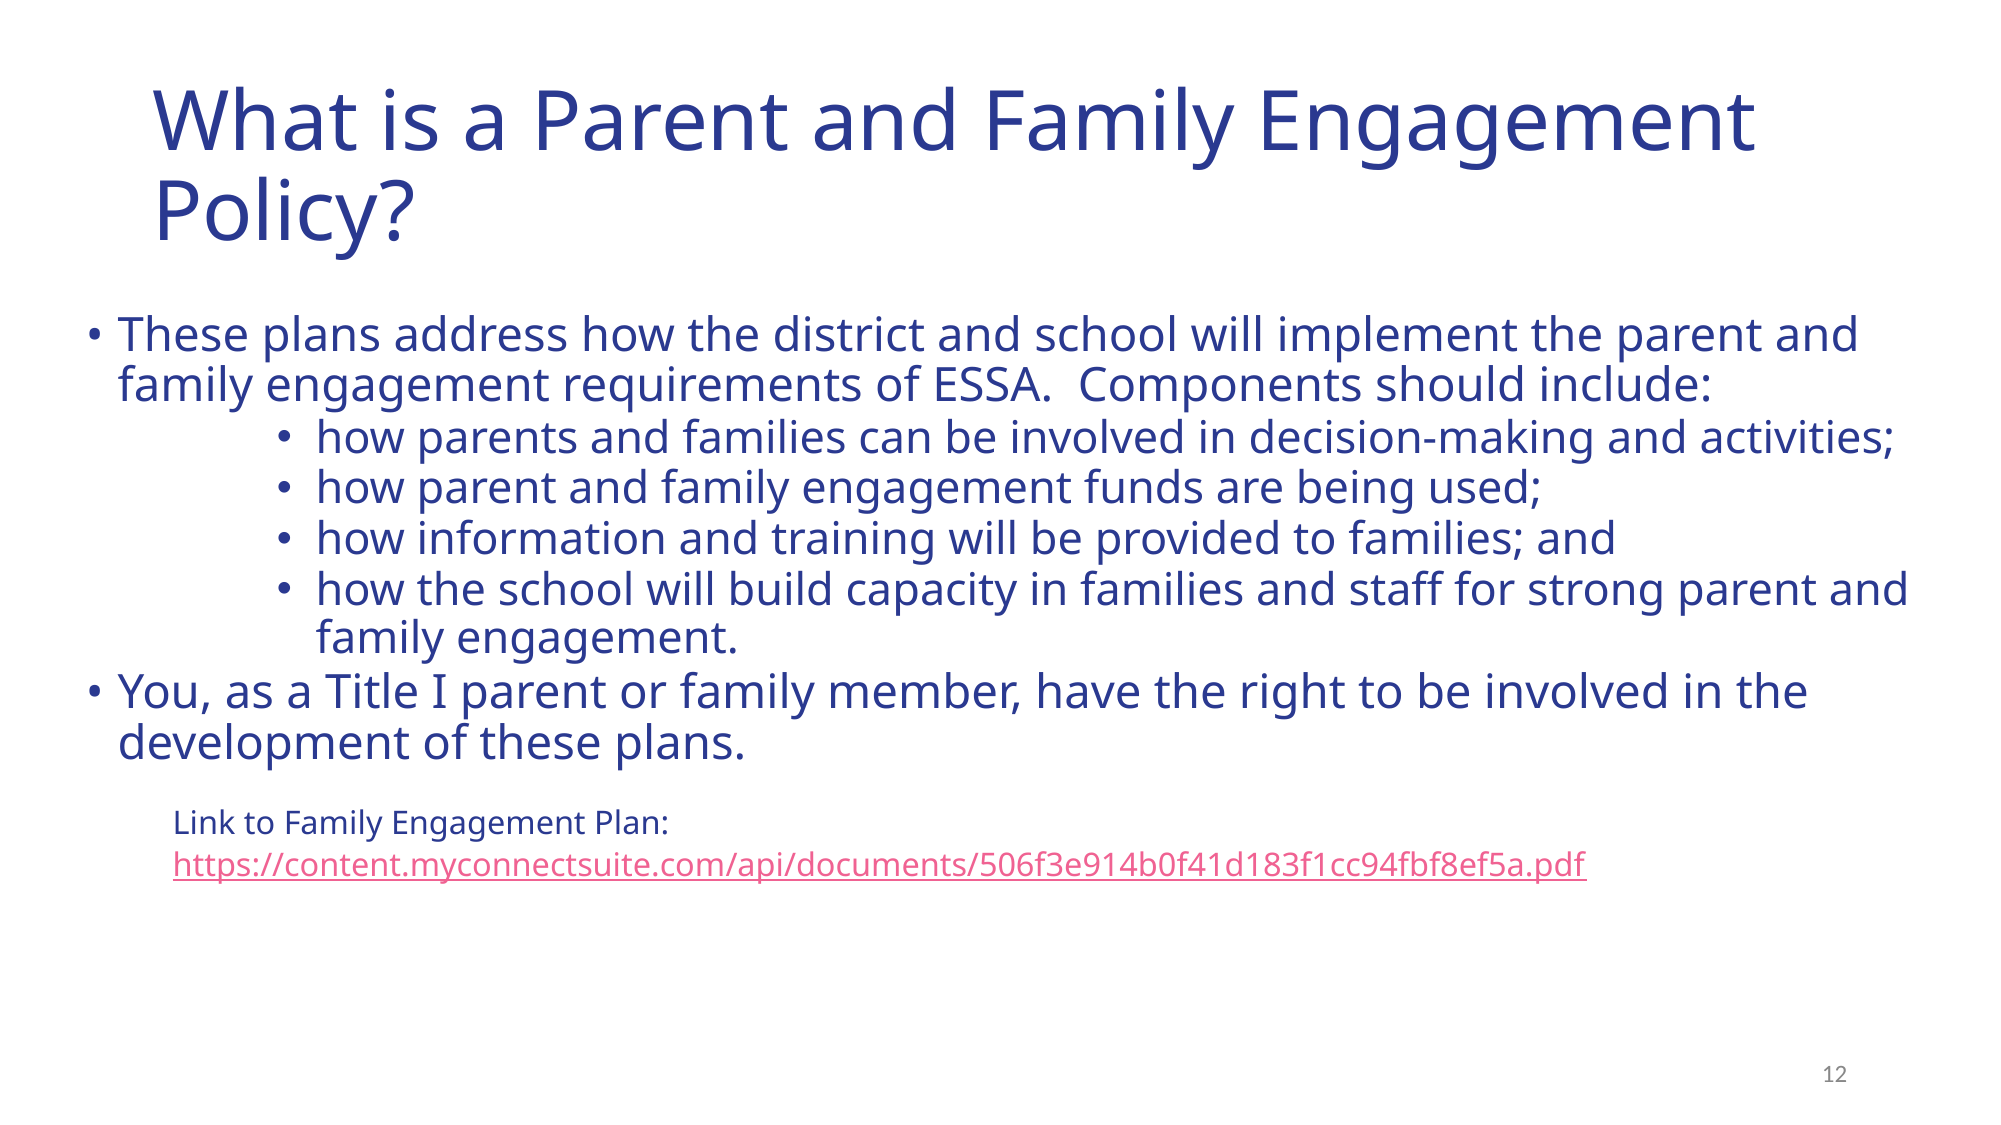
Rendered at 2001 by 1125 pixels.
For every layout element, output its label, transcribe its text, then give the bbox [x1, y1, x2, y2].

title What is a Parent and Family Engagement Policy? [137, 59, 1863, 278]
list These plans address how the district and school will implement the parent and family engagement requirements of ESSA. Components should include: how parents and families can be involved in decision-making and activities; how parent and family engagement funds are being used; how information and training will be provided to families; and how the school will build capacity in families and staff for strong parent and family engagement. You, as a Title I parent or family member, have the right to be involved in the development of these plans. Link to Family Engagement Plan: https://content.myconnectsuite.com/api/documents/506f3e914b0f41d183f1cc94fbf8ef5a.pdf [69, 302, 1958, 963]
slide_number ‹#› [1412, 1042, 1863, 1103]
